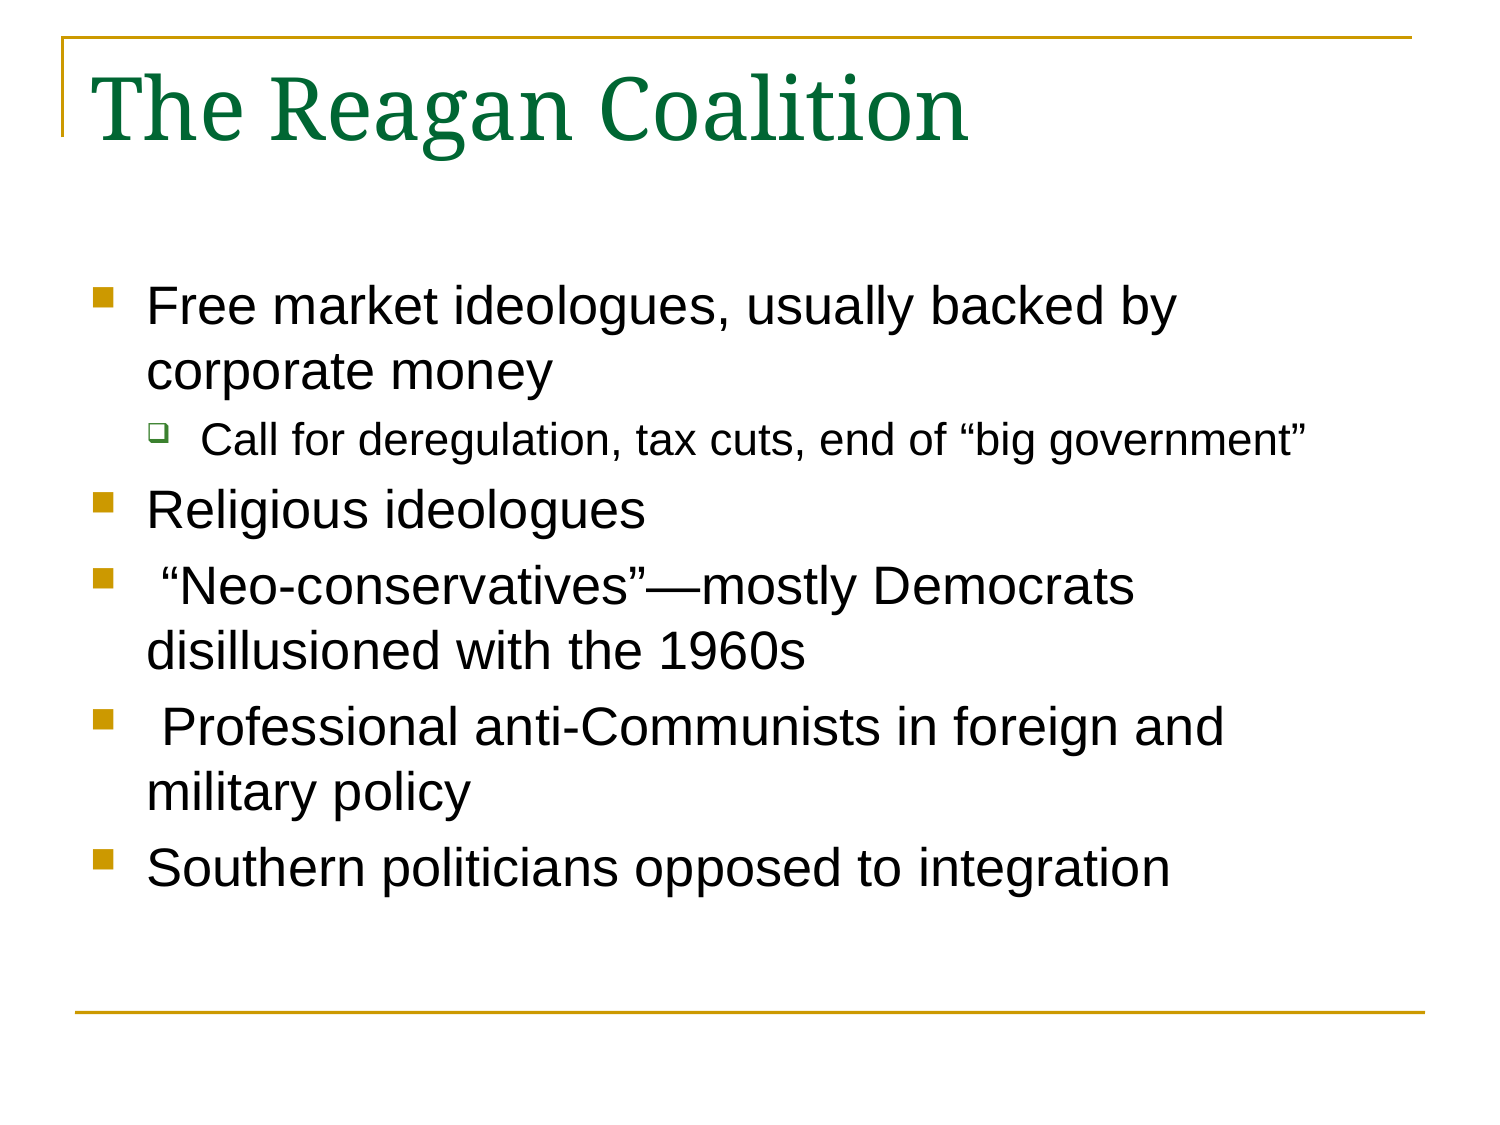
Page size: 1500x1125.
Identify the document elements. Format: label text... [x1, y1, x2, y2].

title The Reagan Coalition [75, 45, 1425, 233]
list Free market ideologues, usually backed by corporate money Call for deregulation, tax cuts, end of “big government” Religious ideologues “Neo-conservatives”—mostly Democrats disillusioned with the 1960s Professional anti-Communists in foreign and military policy Southern politicians opposed to integration [75, 262, 1425, 1006]
